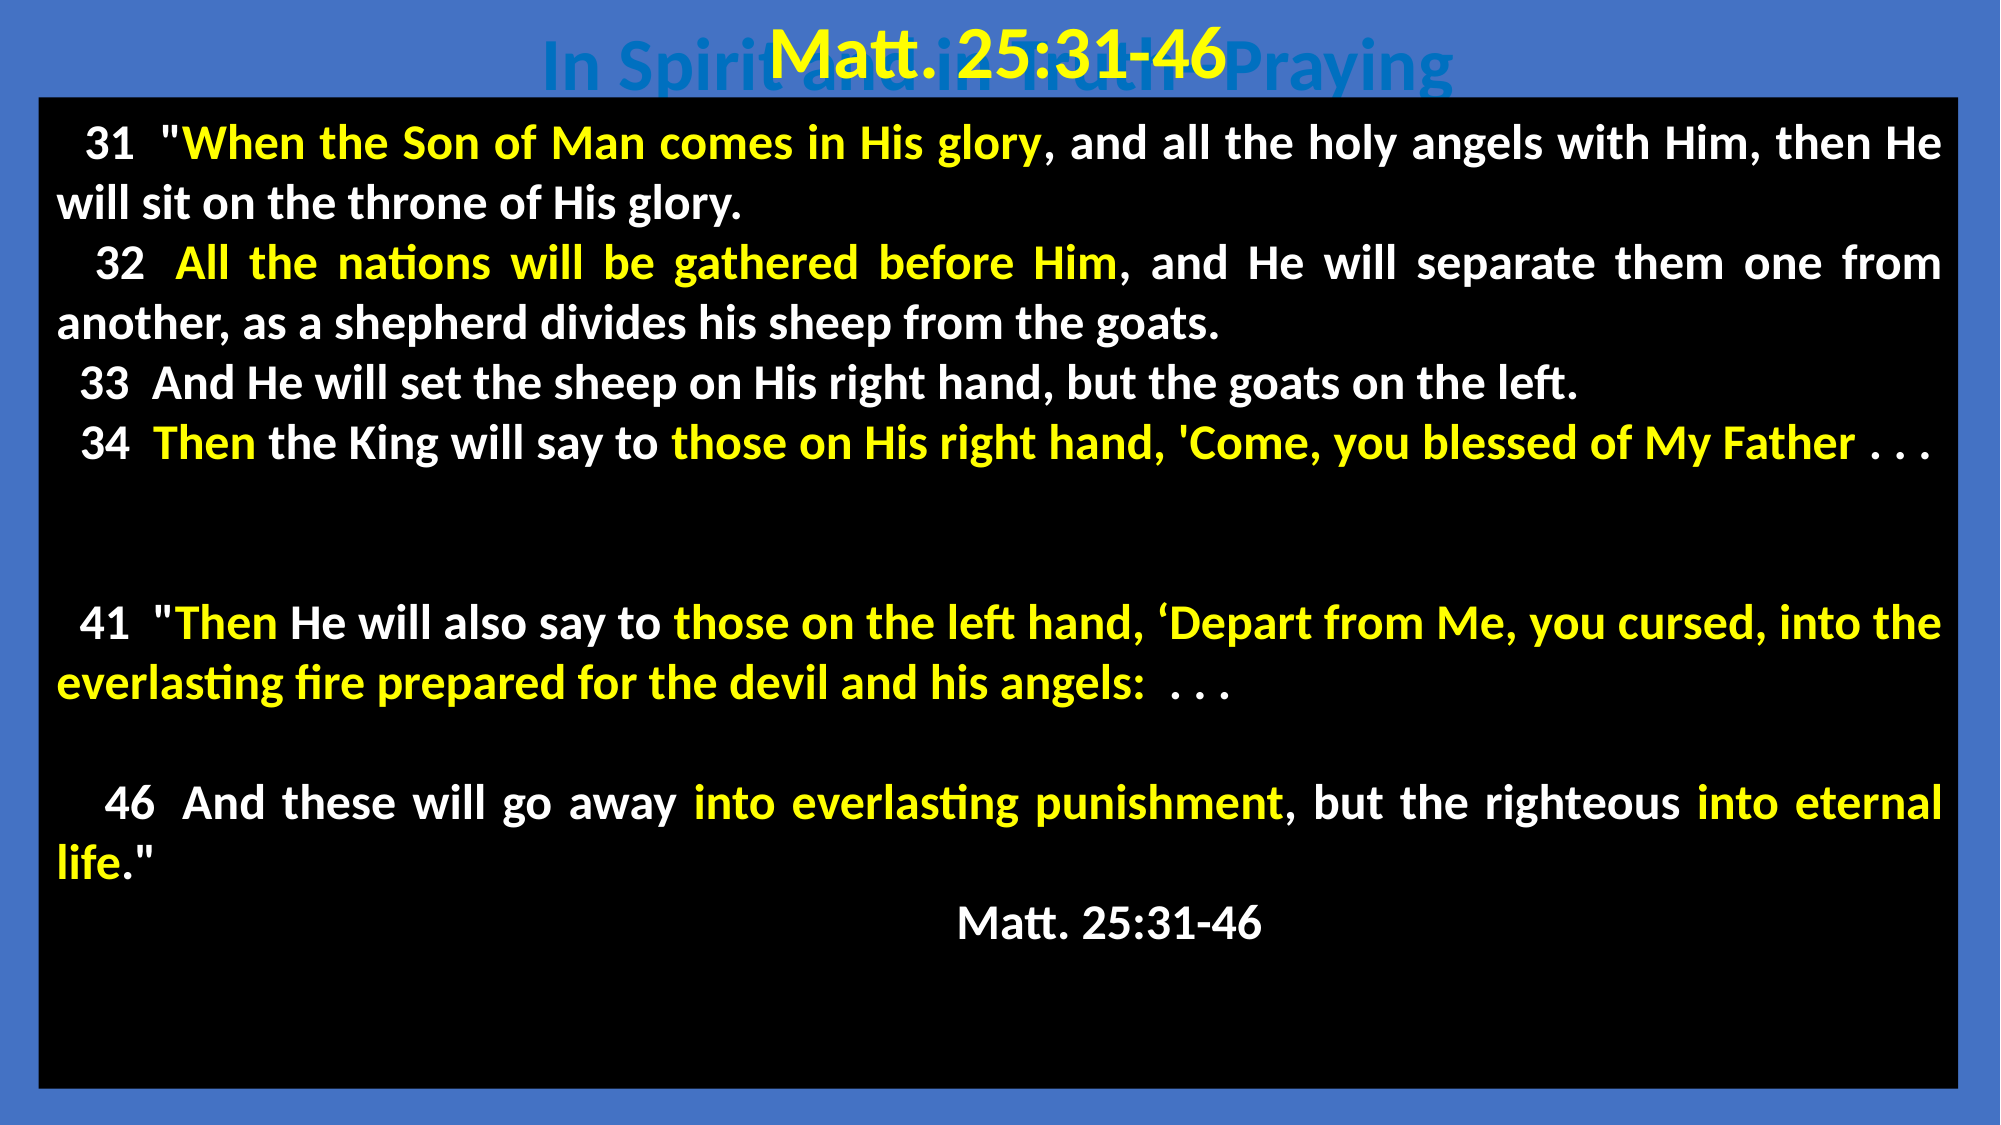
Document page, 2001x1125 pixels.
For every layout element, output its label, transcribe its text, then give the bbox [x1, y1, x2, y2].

text_box 31 "When the Son of Man comes in His glory, and all the holy angels with Him, then He will sit on the throne of His glory. 32 All the nations will be gathered before Him, and He will separate them one from another, as a shepherd divides his sheep from the goats. 33 And He will set the sheep on His right hand, but the goats on the left. 34 Then the King will say to those on His right hand, 'Come, you blessed of My Father . . . 41 "Then He will also say to those on the left hand, ‘Depart from Me, you cursed, into the everlasting fire prepared for the devil and his angels: . . . 46 And these will go away into everlasting punishment, but the righteous into eternal life." Matt. 25:31-46 [41, 101, 1959, 957]
text_box [38, 101, 1959, 1089]
text_box Matt. 25:31-46 [38, 0, 1959, 101]
